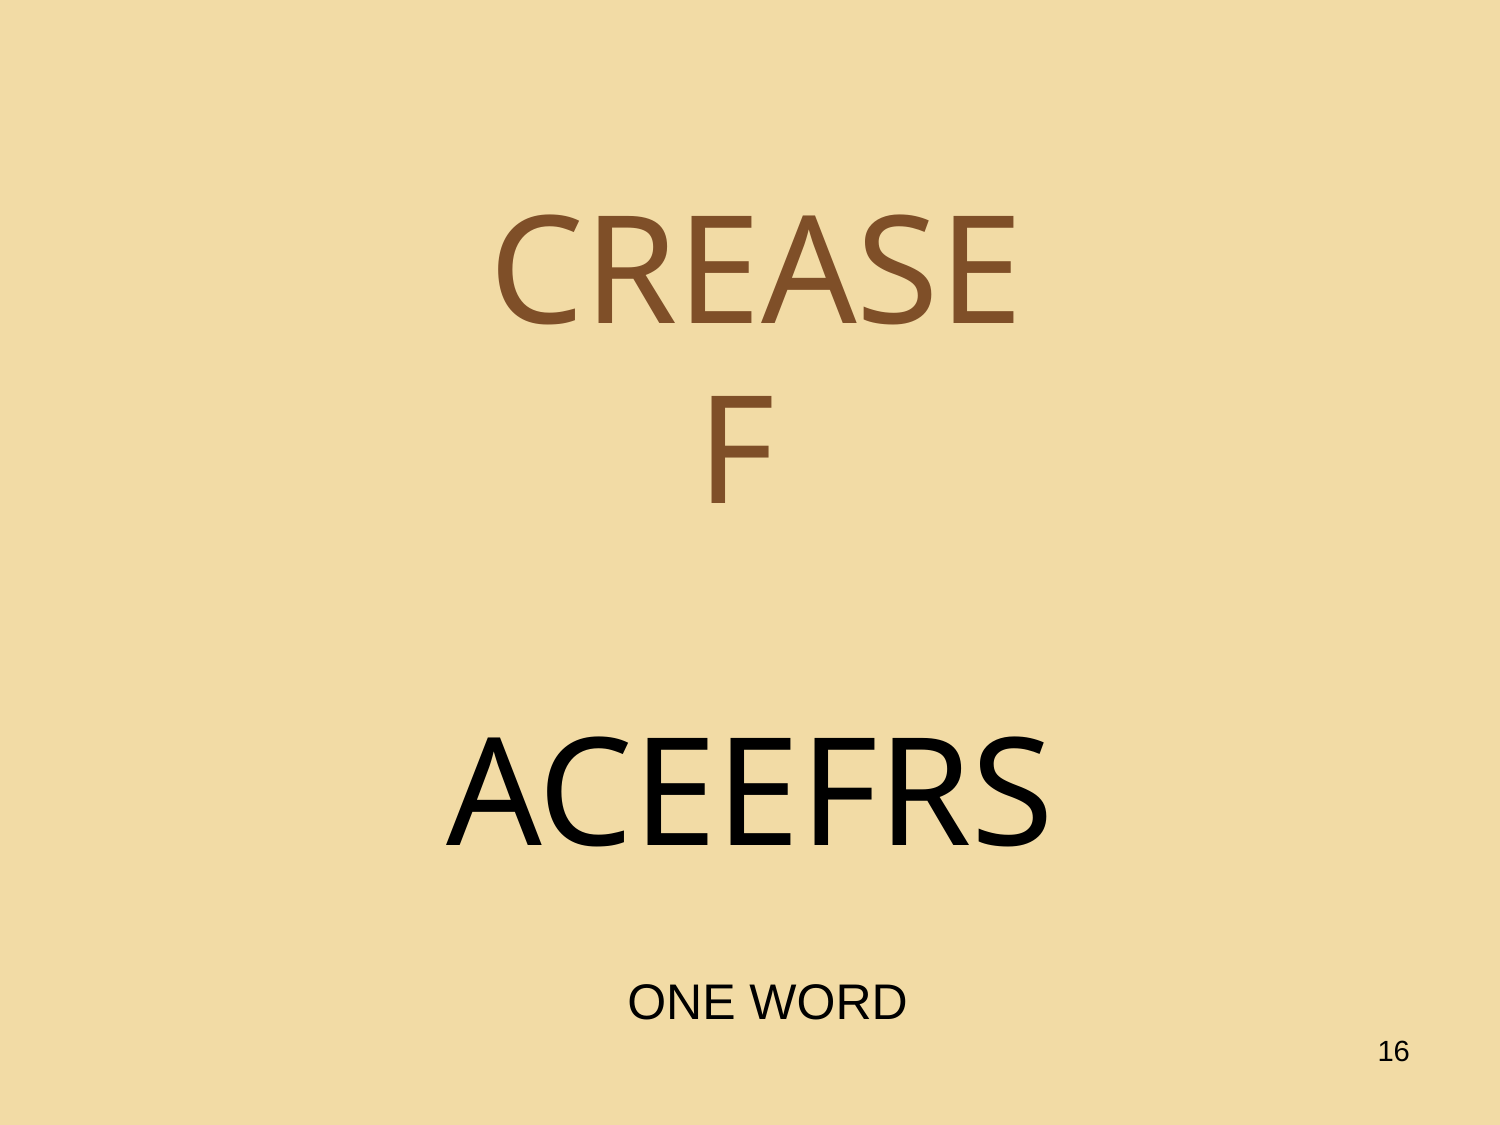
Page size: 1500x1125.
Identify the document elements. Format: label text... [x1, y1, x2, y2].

text_box ONE WORD [612, 961, 1000, 1037]
title CREASE F [12, 149, 1500, 687]
list ACEEFRS [0, 687, 1500, 1125]
